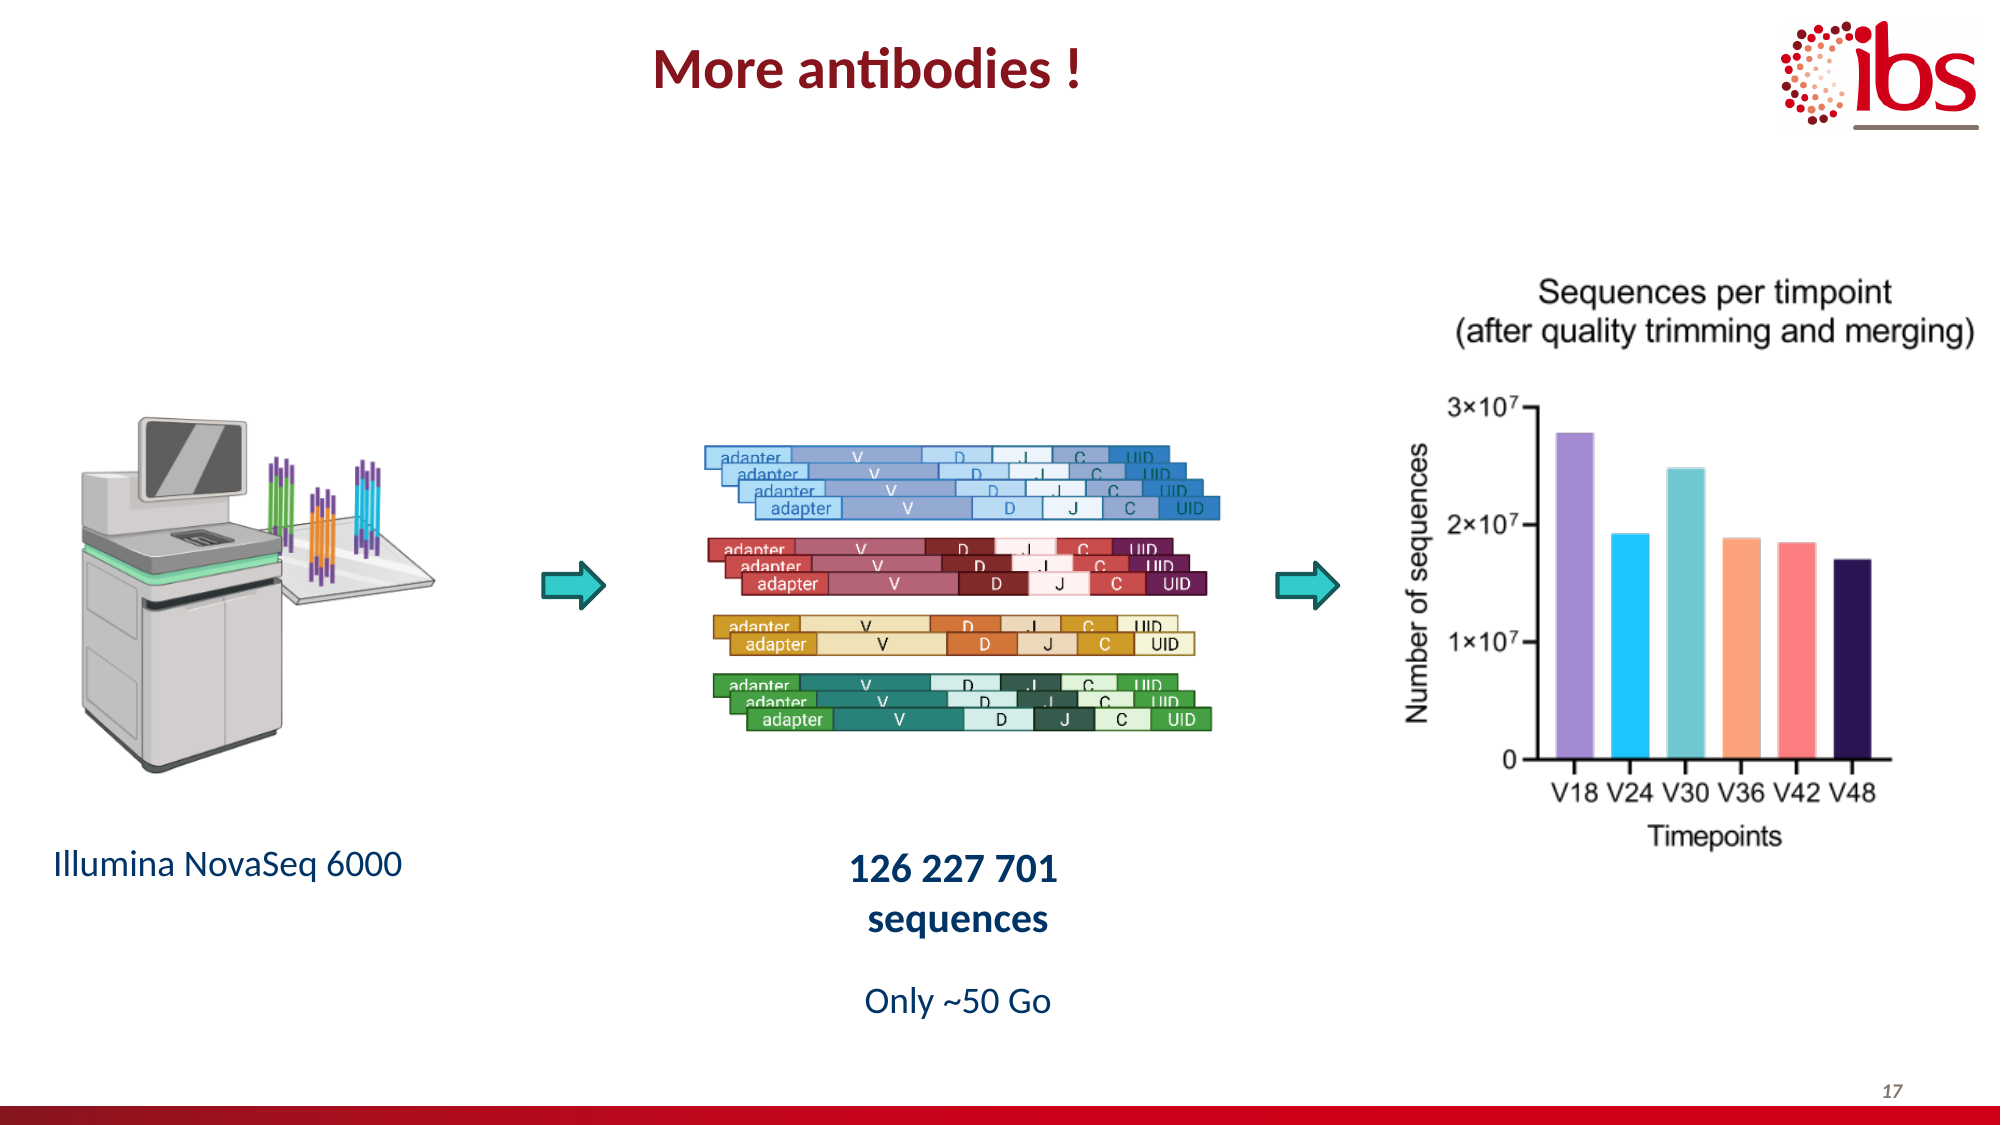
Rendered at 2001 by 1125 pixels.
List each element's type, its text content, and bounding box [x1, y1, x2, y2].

text_box Illumina NovaSeq 6000 [38, 841, 418, 891]
picture [0, 1106, 2000, 1125]
slide_number 17 [1866, 1070, 1961, 1106]
text_box [541, 560, 607, 611]
text_box Only ~50 Go [849, 968, 1067, 1029]
picture [1374, 247, 2000, 878]
picture [0, 391, 508, 832]
text_box [1275, 560, 1341, 611]
text_box 126 227 701 sequences [833, 833, 1083, 949]
picture [1781, 21, 1979, 130]
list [671, 416, 1246, 755]
title More antibodies ! [228, 31, 1522, 123]
